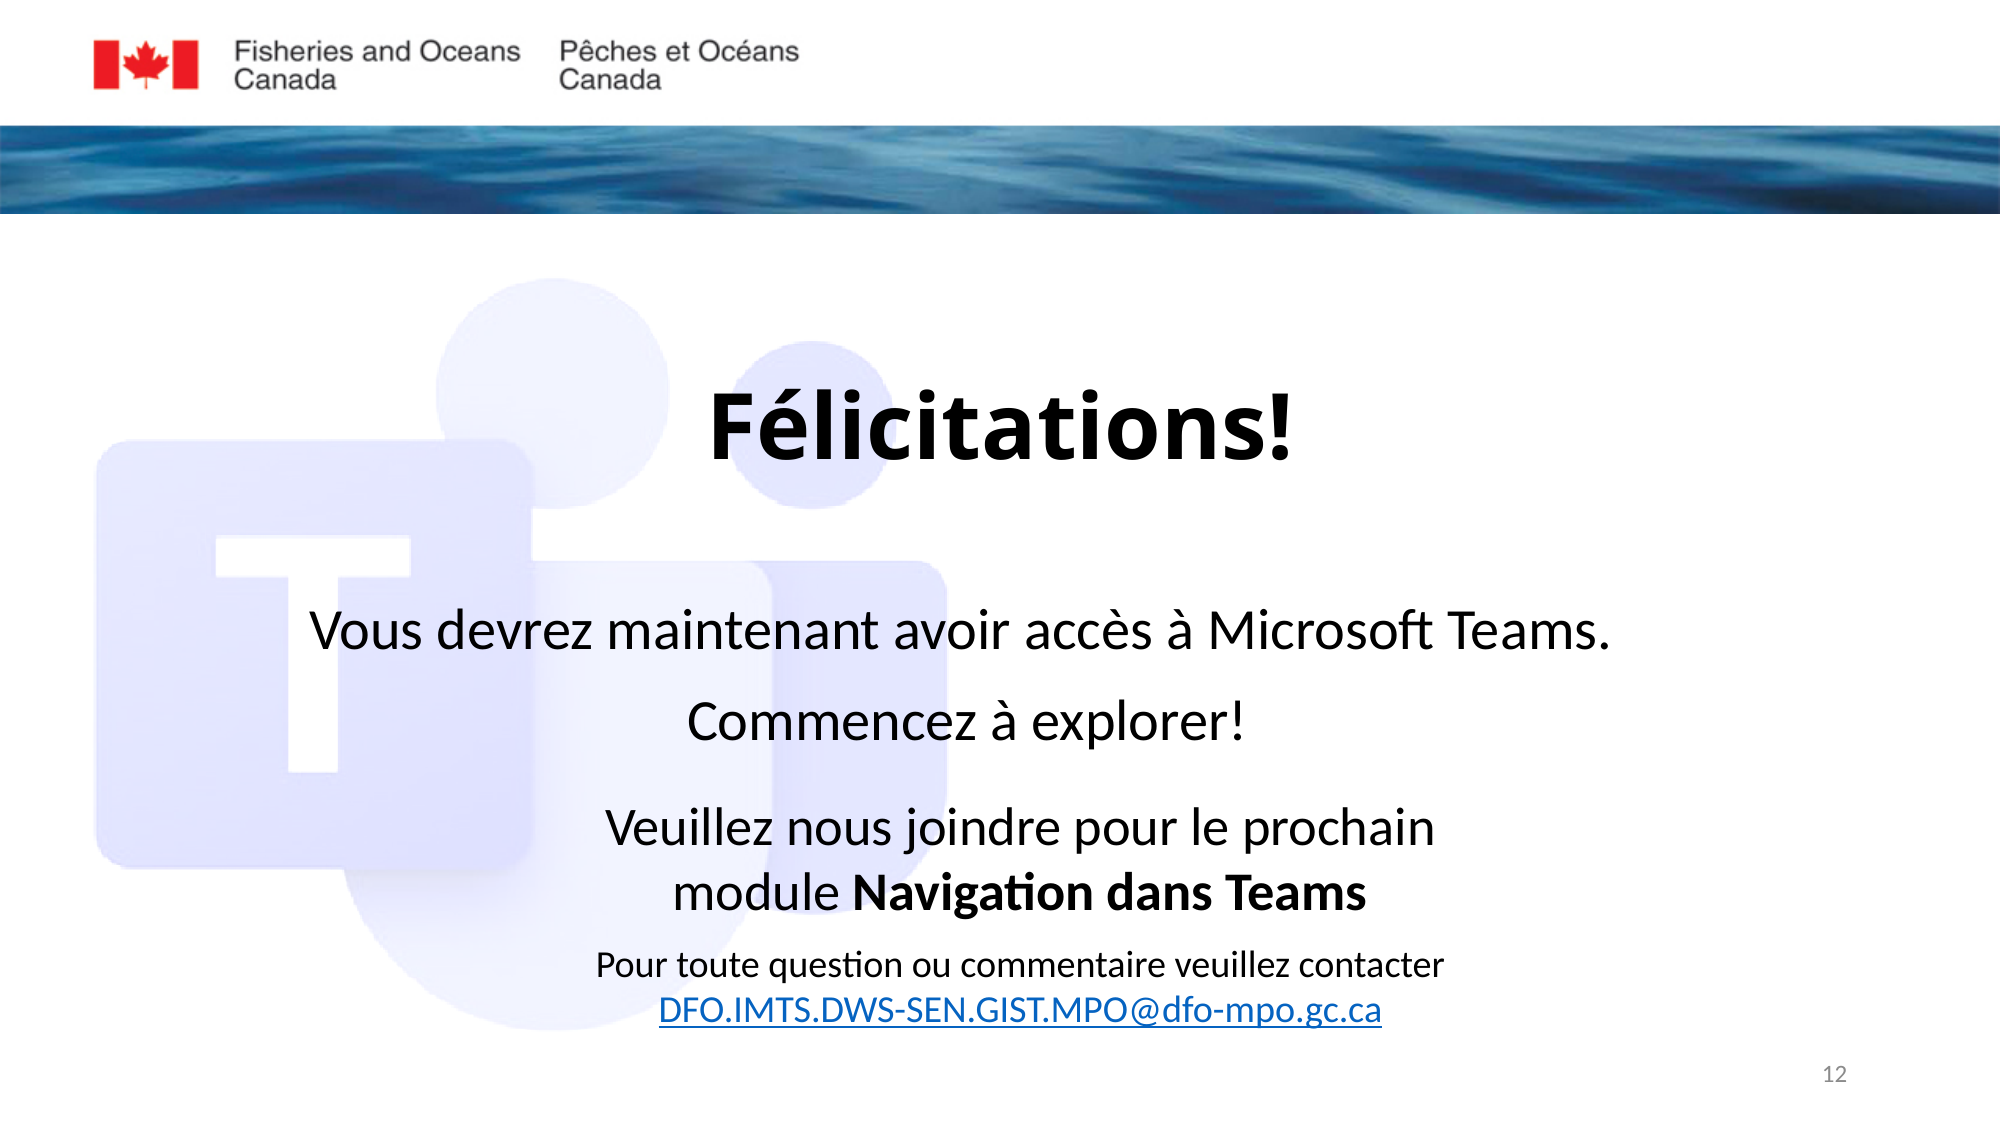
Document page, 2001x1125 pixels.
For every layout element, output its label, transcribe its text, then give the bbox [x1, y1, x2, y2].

slide_number 12 [1412, 1042, 1863, 1103]
title Félicitations! [359, 321, 1641, 520]
text_box Veuillez nous joindre pour le prochain module Navigation dans Teams Pour toute question ou commentaire veuillez contacter DFO.IMTS.DWS-SEN.GIST.MPO@dfo-mpo.gc.ca [577, 783, 1464, 1049]
picture [0, 0, 2001, 1125]
list Vous devrez maintenant avoir accès à Microsoft Teams. Commencez à explorer! [294, 520, 1641, 914]
